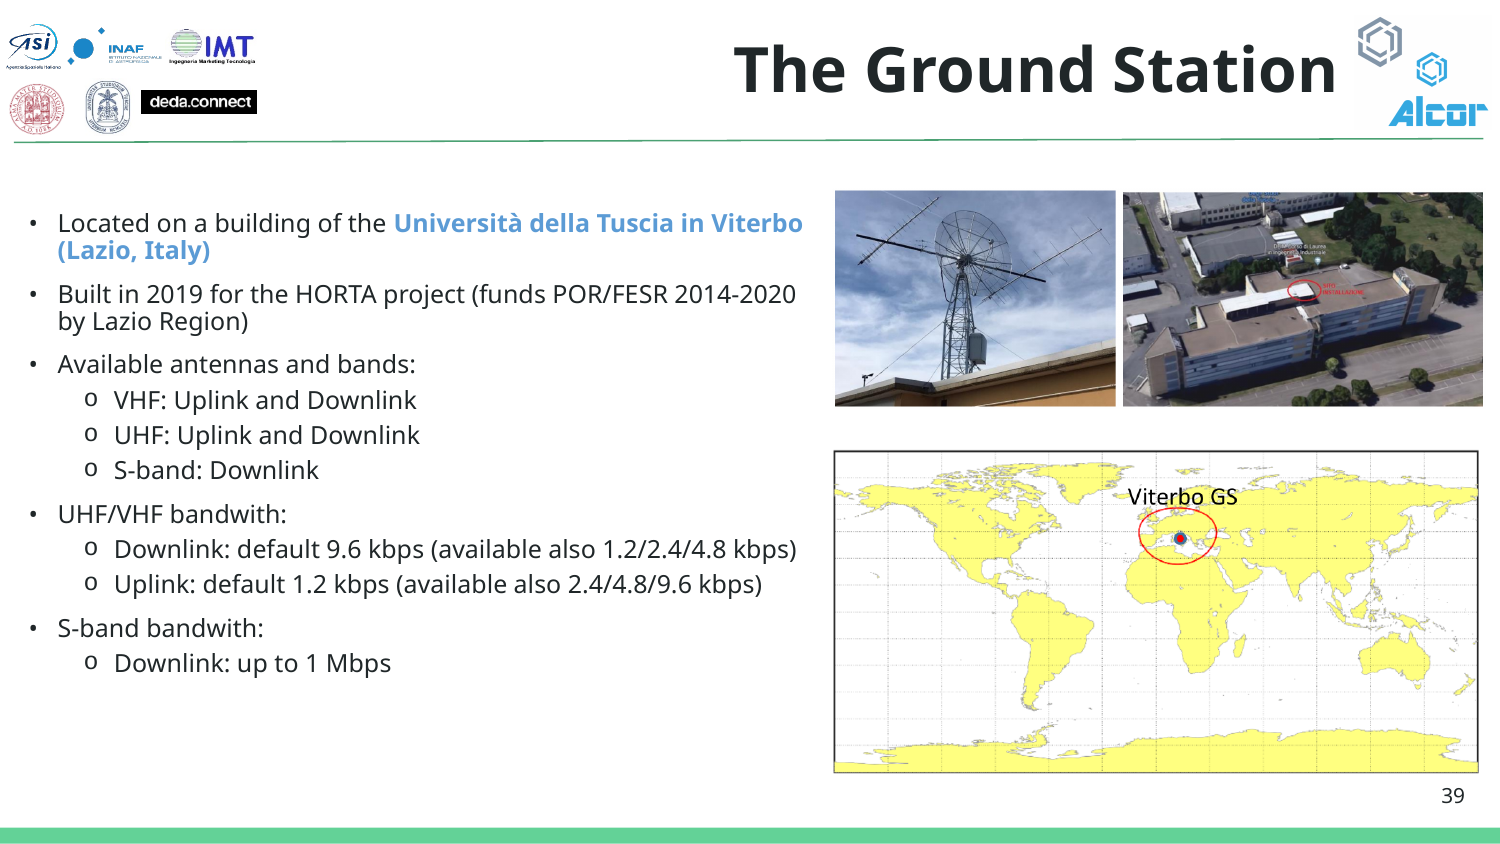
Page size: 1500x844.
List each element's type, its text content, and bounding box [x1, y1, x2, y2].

picture [77, 78, 138, 136]
picture [1354, 15, 1492, 130]
picture [141, 90, 257, 114]
picture [6, 83, 68, 135]
title The Ground Station [260, 9, 1350, 136]
picture [0, 23, 259, 72]
picture [823, 441, 1486, 781]
list Located on a building of the Università della Tuscia in Viterbo (Lazio, Italy) Built in 2019 for the HORTA project (funds POR/FESR 2014-2020 by Lazio Region) Available antennas and bands: VHF: Uplink and Downlink UHF: Uplink and Downlink S-band: Downlink UHF/VHF bandwith: Downlink: default 9.6 kbps (available also 1.2/2.4/4.8 kbps) Uplink: default 1.2 kbps (available also 2.4/4.8/9.6 kbps) S-band bandwith: Downlink: up to 1 Mbps [17, 205, 841, 789]
slide_number 39 [1389, 789, 1480, 830]
picture [832, 188, 1486, 410]
